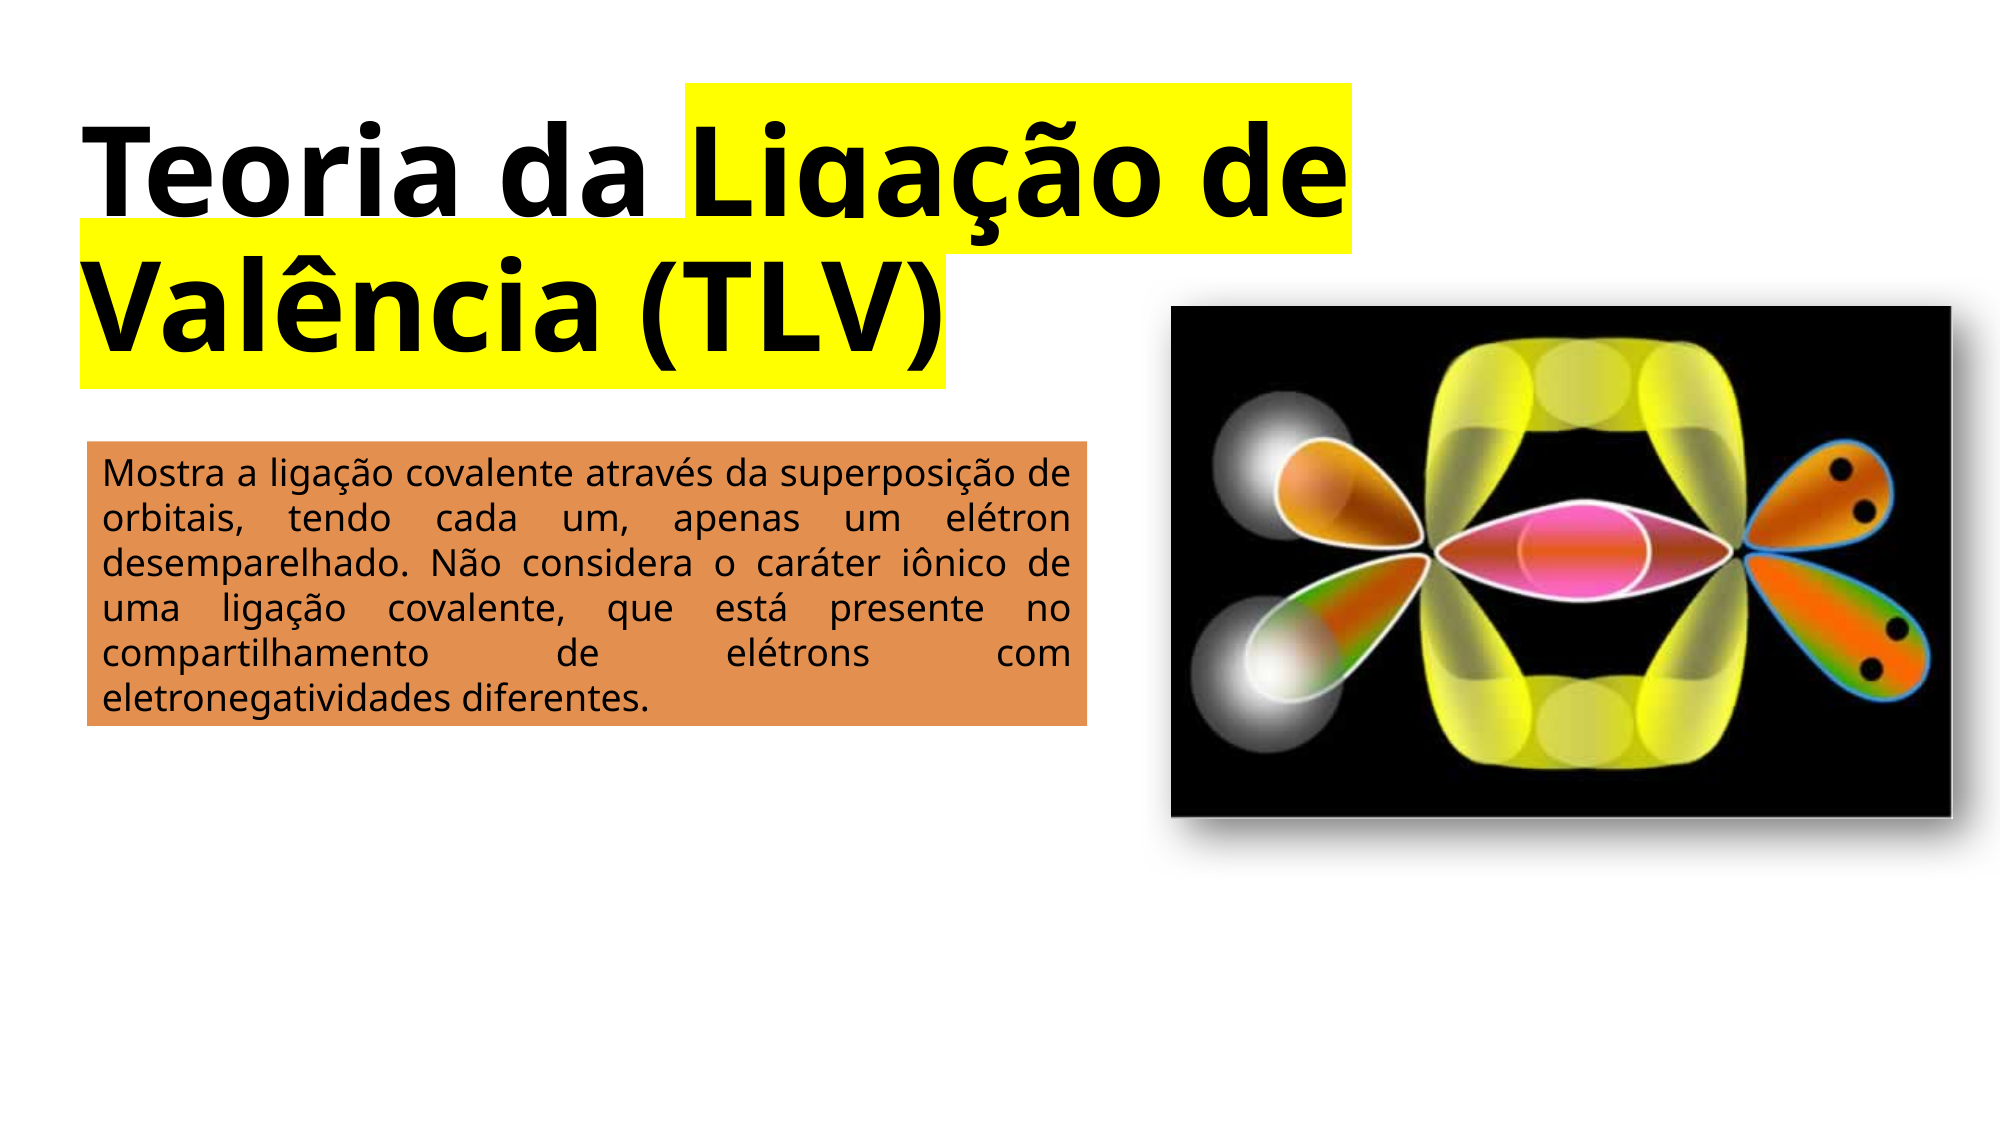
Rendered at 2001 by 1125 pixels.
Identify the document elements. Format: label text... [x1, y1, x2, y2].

text_box Teoria da Ligação de Valência (TLV) [65, 101, 1655, 290]
text_box Mostra a ligação covalente através da superposição de orbitais, tendo cada um, apenas um elétron desemparelhado. Não considera o caráter iônico de uma ligação covalente, que está presente no compartilhamento de elétrons com eletronegatividades diferentes. [87, 441, 1088, 726]
picture [1171, 305, 1954, 820]
